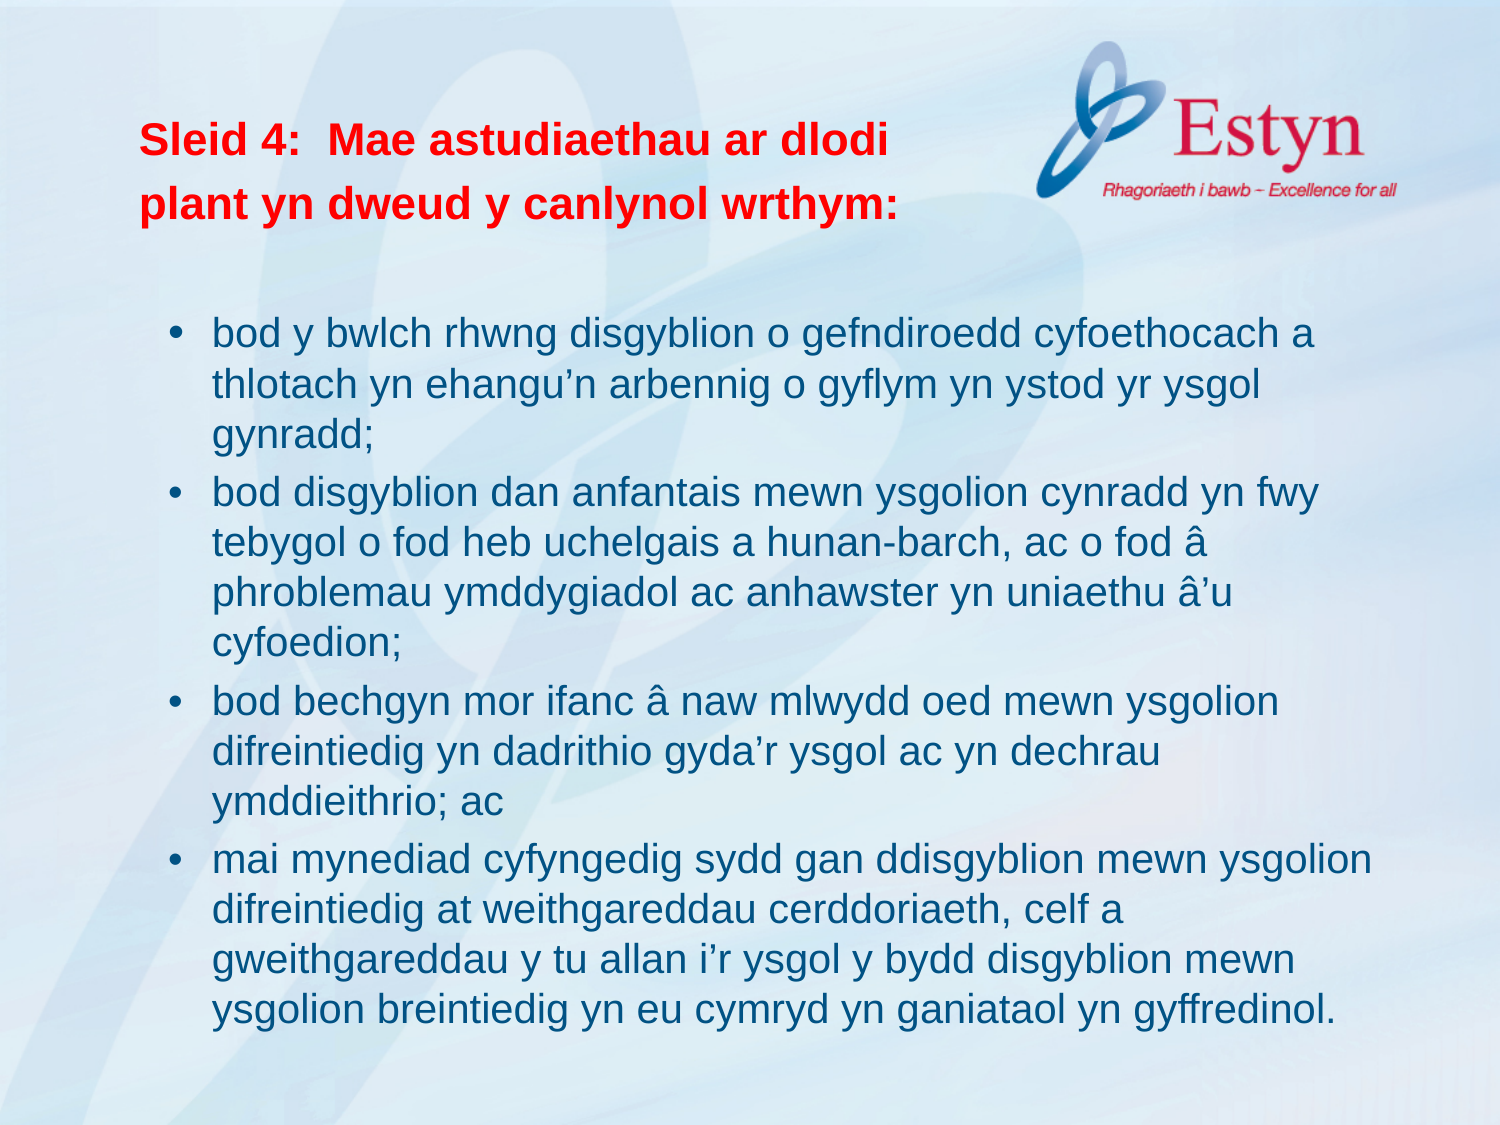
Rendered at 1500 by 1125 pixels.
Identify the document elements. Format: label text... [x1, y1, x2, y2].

list Sleid 4: Mae astudiaethau ar dlodi plant yn dweud y canlynol wrthym: • bod y bwlch rhwng disgyblion o gefndiroedd cyfoethocach a thlotach yn ehangu’n arbennig o gyflym yn ystod yr ysgol gynradd; • bod disgyblion dan anfantais mewn ysgolion cynradd yn fwy tebygol o fod heb uchelgais a hunan-barch, ac o fod â phroblemau ymddygiadol ac anhawster yn uniaethu â’u cyfoedion; • bod bechgyn mor ifanc â naw mlwydd oed mewn ysgolion difreintiedig yn dadrithio gyda’r ysgol ac yn dechrau ymddieithrio; ac • mai mynediad cyfyngedig sydd gan ddisgyblion mewn ysgolion difreintiedig at weithgareddau cerddoriaeth, celf a gweithgareddau y tu allan i’r ysgol y bydd disgyblion mewn ysgolion breintiedig yn eu cymryd yn ganiataol yn gyffredinol. [123, 101, 1400, 1125]
picture [0, 0, 1500, 1125]
